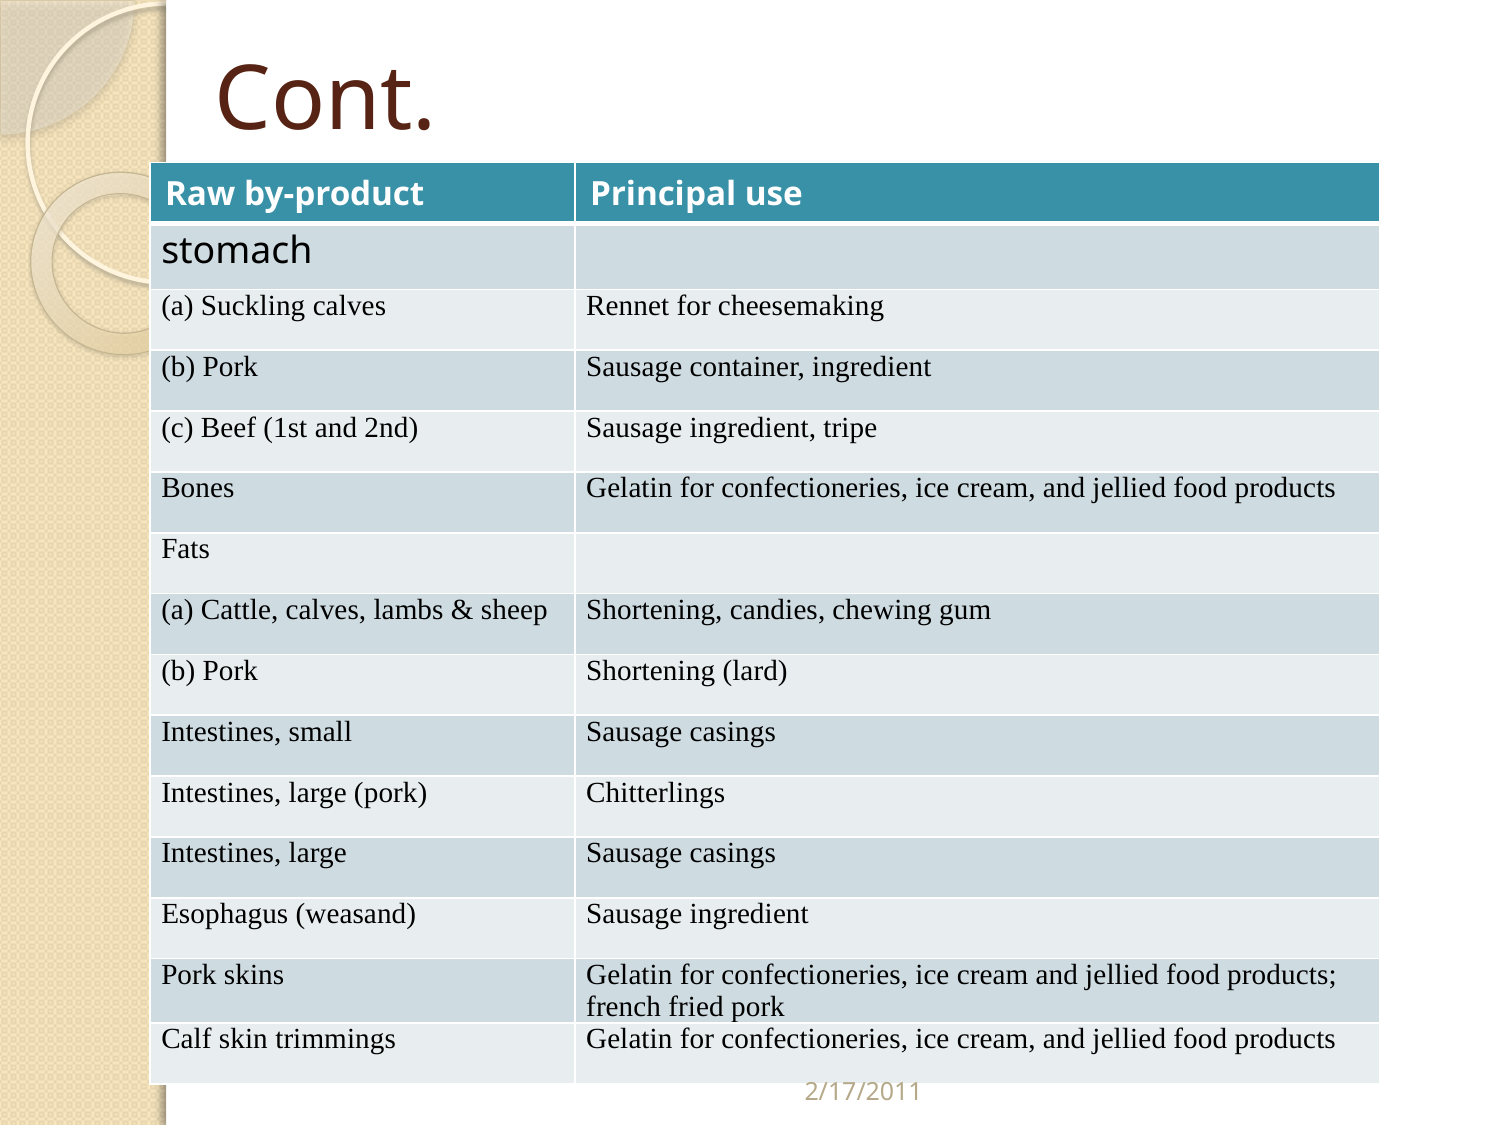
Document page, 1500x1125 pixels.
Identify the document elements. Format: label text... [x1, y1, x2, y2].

table_header Principal use [576, 163, 1379, 221]
table_cell Sausage casings [576, 716, 1379, 775]
table_cell stomach [151, 226, 574, 289]
table_cell Sausage ingredient, tripe [576, 412, 1379, 471]
title Cont. [200, 0, 1430, 188]
table_cell (c) Beef (1st and 2nd) [151, 412, 574, 471]
table_cell (b) Pork [151, 351, 574, 410]
table_cell Gelatin for confectioneries, ice cream, and jellied food products [576, 1024, 1379, 1083]
table_cell Chitterlings [576, 777, 1379, 836]
table_cell (a) Suckling calves [151, 290, 574, 349]
table_cell Pork skins [151, 959, 574, 1022]
table_cell Intestines, large (pork) [151, 777, 574, 836]
table_cell Intestines, large [151, 838, 574, 897]
table_cell Shortening, candies, chewing gum [576, 594, 1379, 654]
table_cell Gelatin for confectioneries, ice cream, and jellied food products [576, 473, 1379, 532]
table_cell Bones [151, 473, 574, 532]
table_cell Sausage casings [576, 838, 1379, 897]
table_cell Sausage container, ingredient [576, 351, 1379, 410]
table_cell Calf skin trimmings [151, 1024, 574, 1083]
table_cell Rennet for cheesemaking [576, 290, 1379, 349]
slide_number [587, 1034, 938, 1113]
table_cell (a) Cattle, calves, lambs & sheep [151, 594, 574, 654]
table_cell [576, 226, 1379, 289]
table_cell Esophagus (weasand) [151, 899, 574, 958]
table_cell Intestines, small [151, 716, 574, 775]
table_cell Shortening (lard) [576, 655, 1379, 714]
table_header Raw by-product [151, 163, 574, 221]
table_cell Sausage ingredient [576, 899, 1379, 958]
table_cell (b) Pork [151, 655, 574, 714]
table_cell Gelatin for confectioneries, ice cream and jellied food products; french fried pork [576, 959, 1379, 1022]
table_cell [576, 534, 1379, 593]
table_cell Fats [151, 534, 574, 593]
